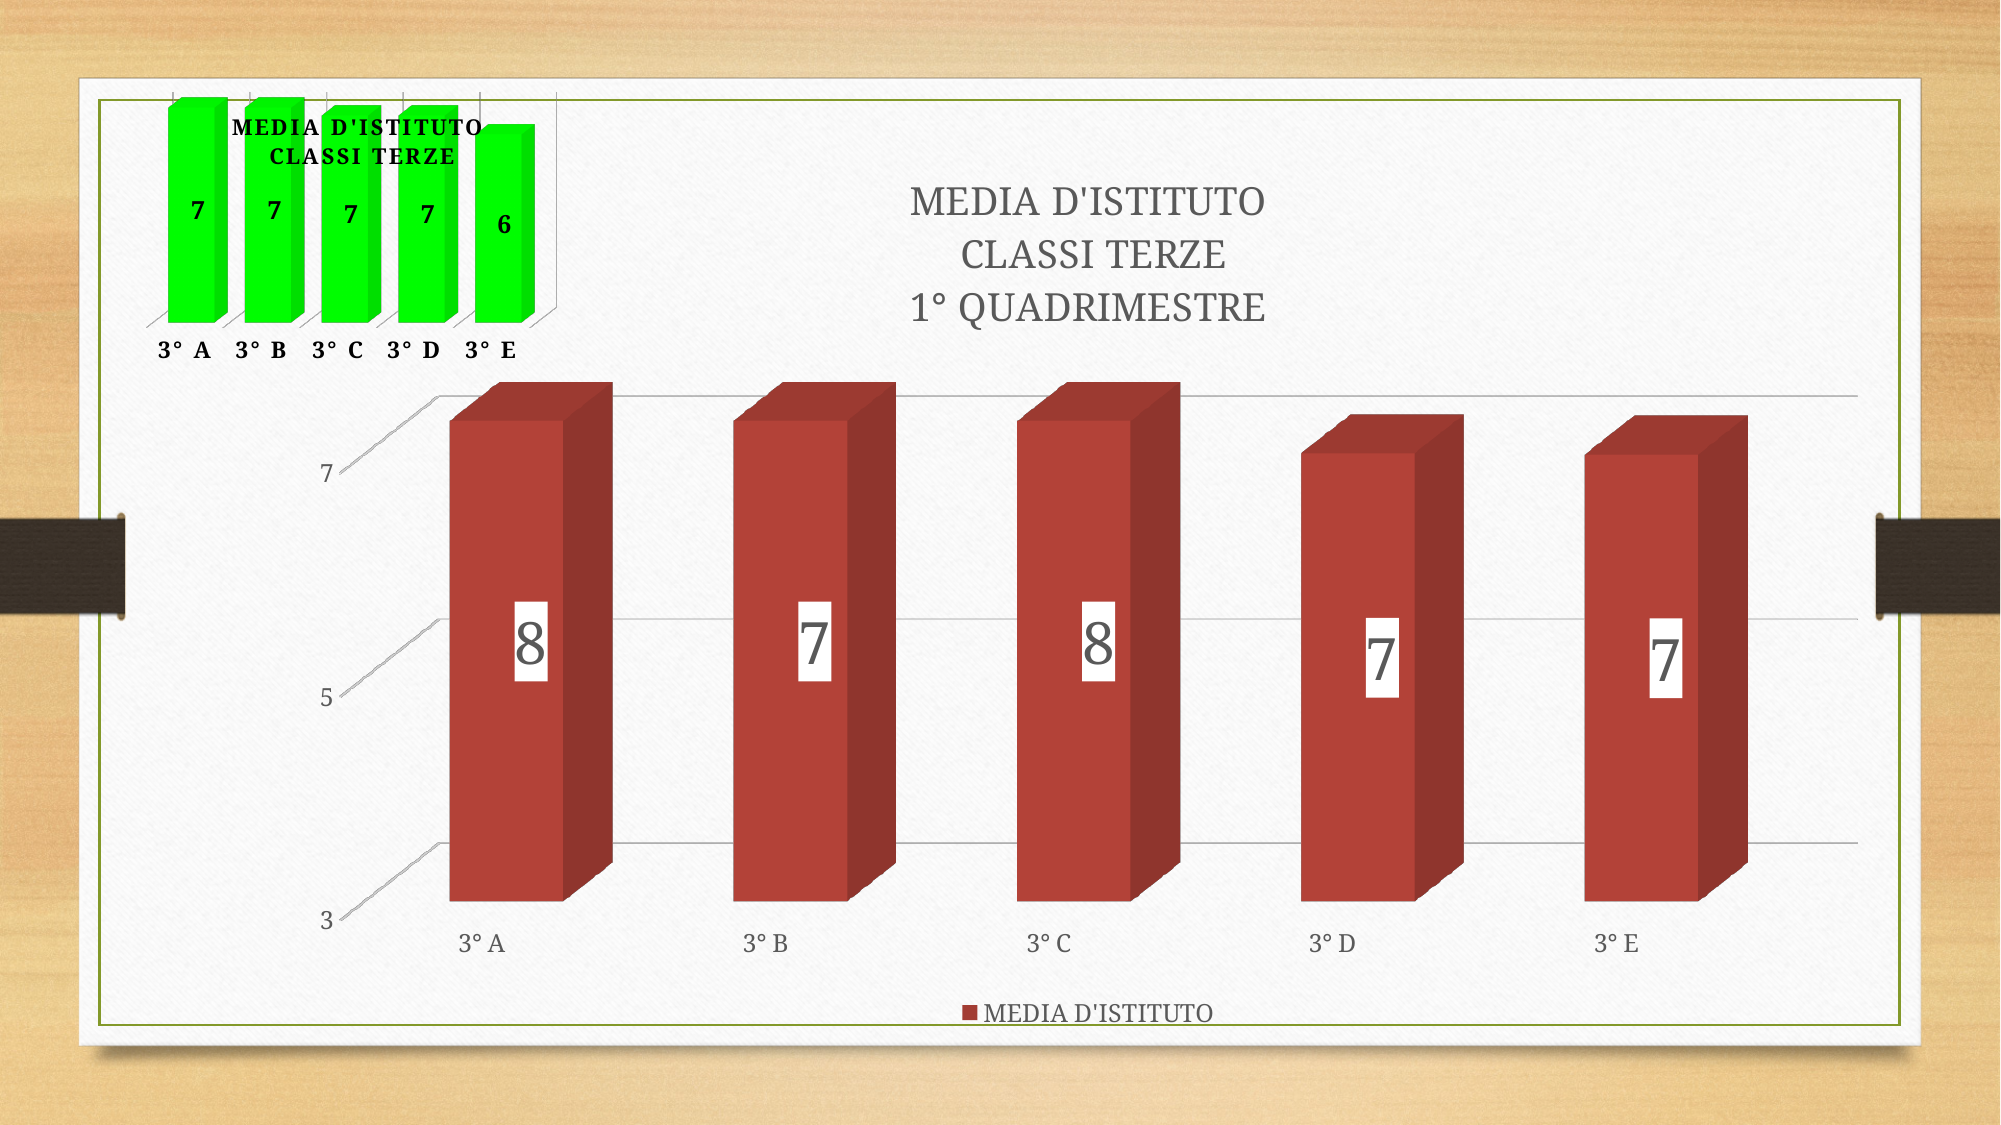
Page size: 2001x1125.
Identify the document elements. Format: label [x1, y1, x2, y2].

picture [0, 0, 2001, 1125]
chart [137, 91, 1925, 1037]
